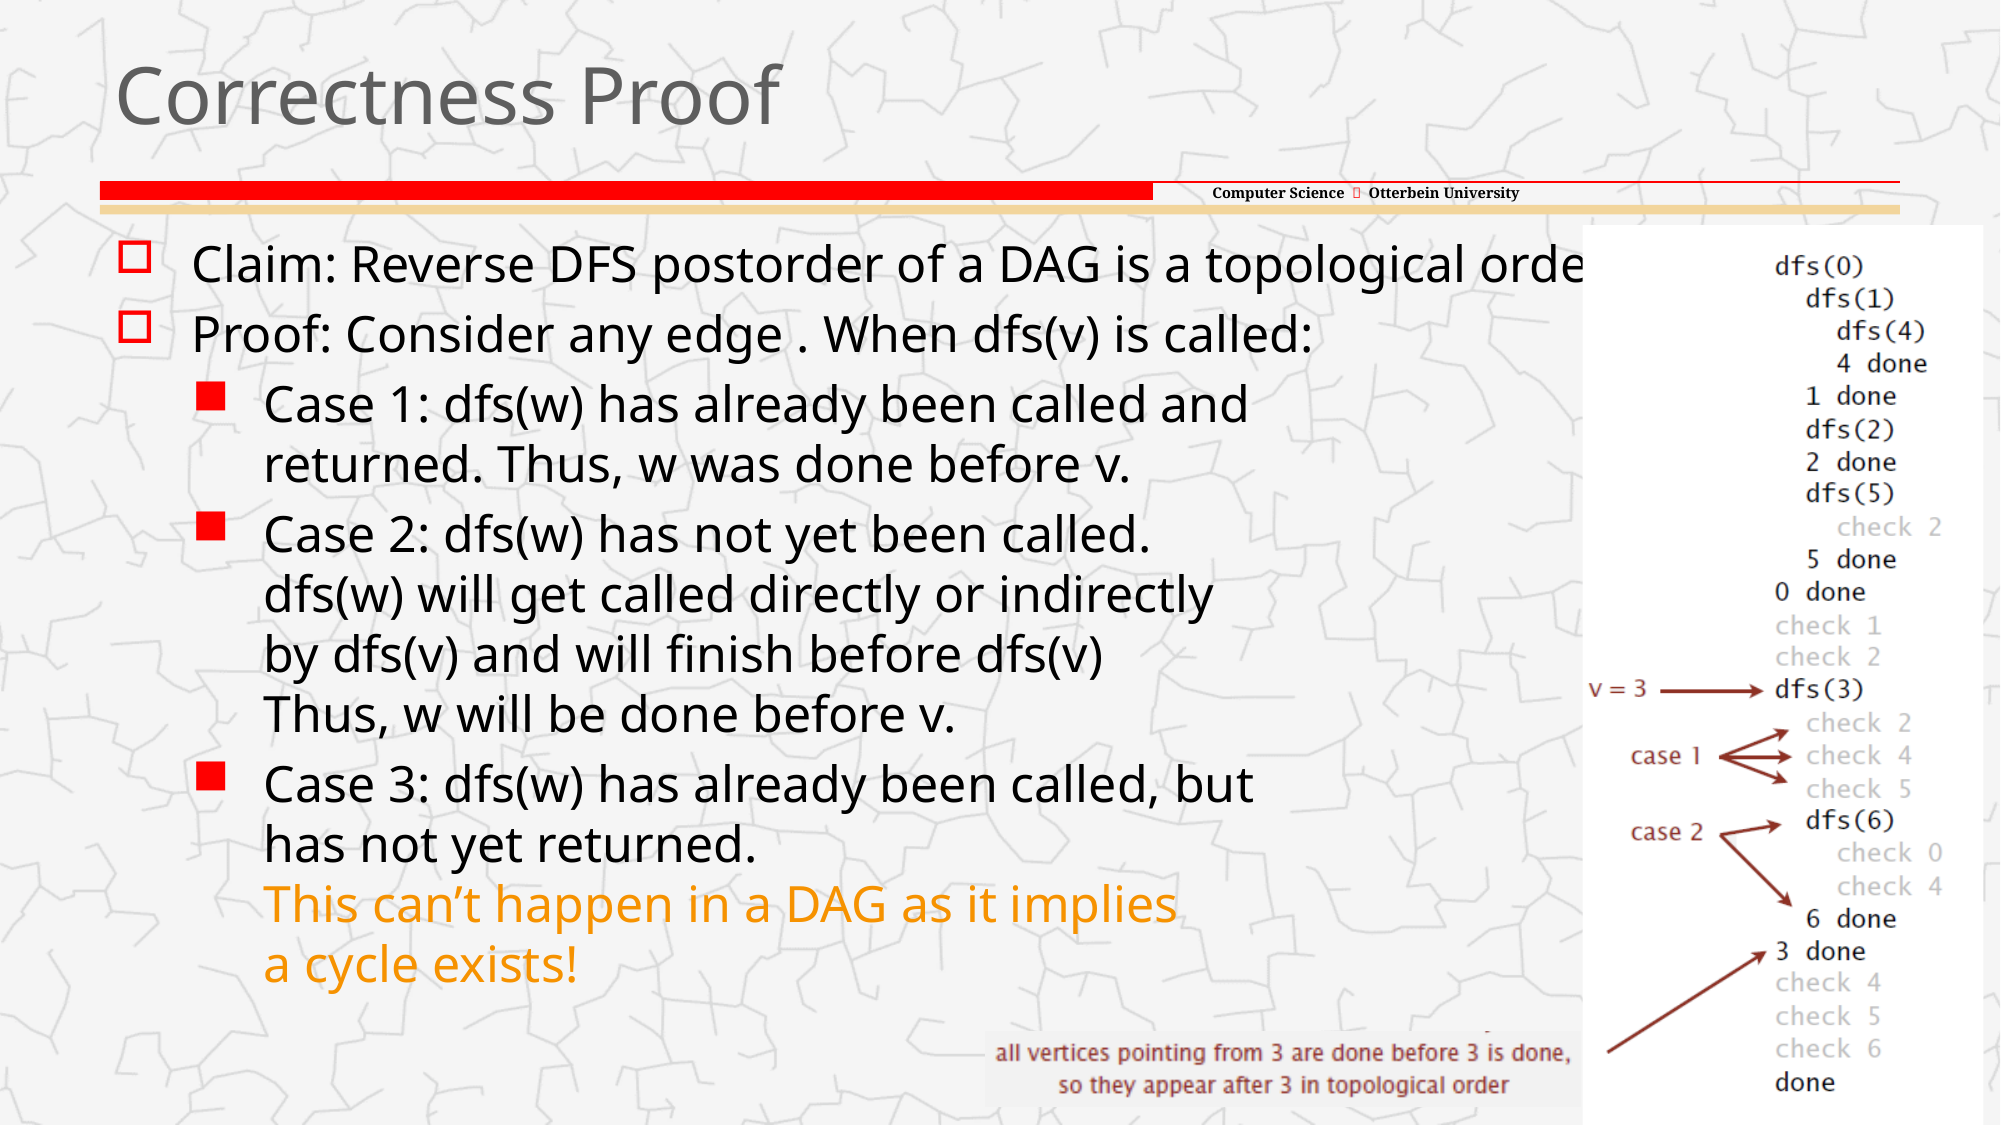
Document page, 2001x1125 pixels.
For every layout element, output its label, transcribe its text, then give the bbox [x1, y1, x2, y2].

title Correctness Proof [99, 37, 1900, 175]
picture [0, 0, 2001, 1125]
